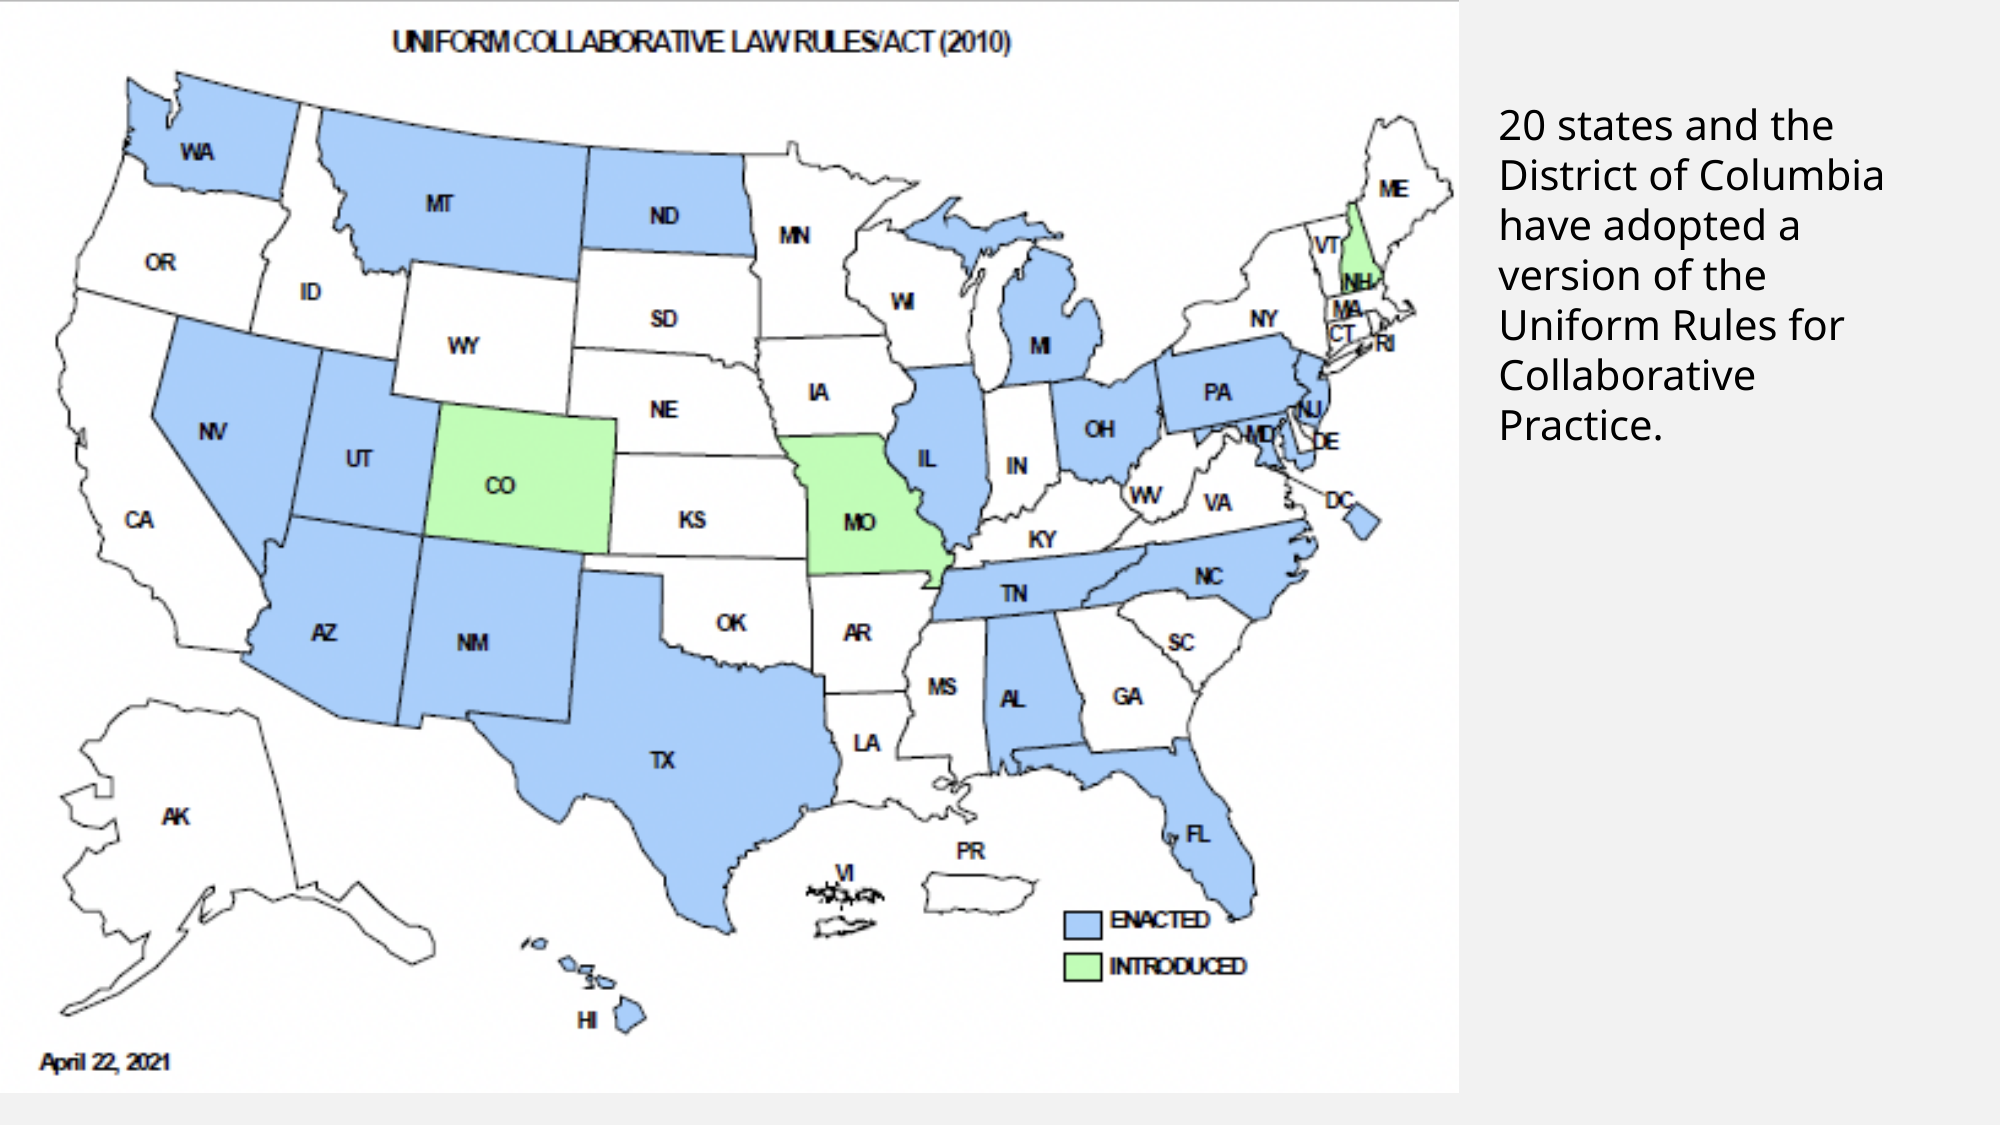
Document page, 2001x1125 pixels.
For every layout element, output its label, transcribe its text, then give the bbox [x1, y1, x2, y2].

text_box 20 states and the District of Columbia have adopted a version of the Uniform Rules for Collaborative Practice. [1483, 91, 1936, 457]
picture [0, 0, 1459, 1093]
